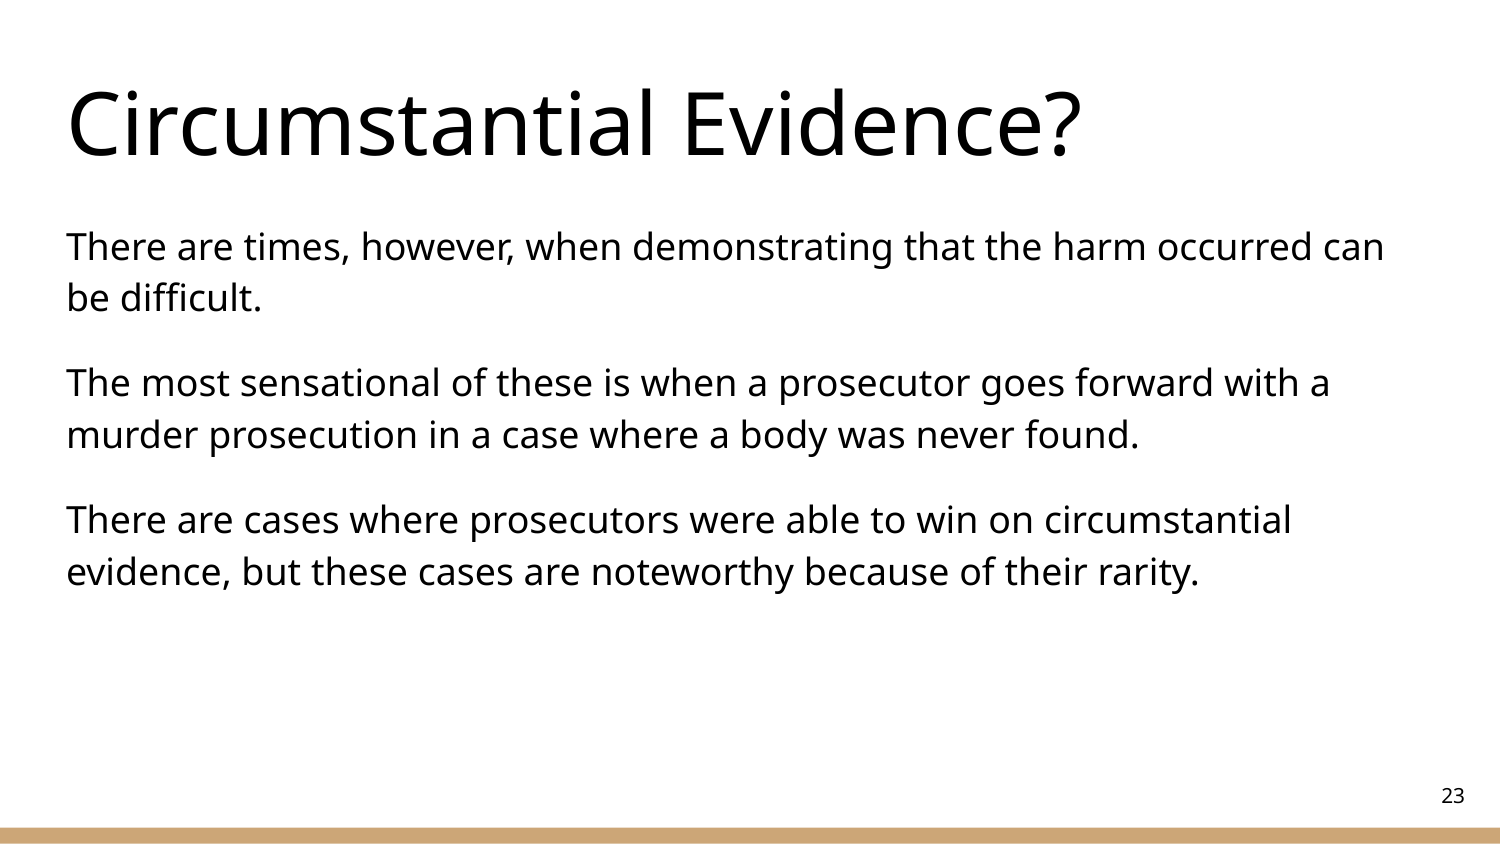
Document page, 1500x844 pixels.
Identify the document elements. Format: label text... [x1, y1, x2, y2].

list There are times, however, when demonstrating that the harm occurred can be difficult. The most sensational of these is when a prosecutor goes forward with a murder prosecution in a case where a body was never found. There are cases where prosecutors were able to win on circumstantial evidence, but these cases are noteworthy because of their rarity. [51, 200, 1449, 752]
title Circumstantial Evidence? [51, 51, 1449, 189]
slide_number ‹#› [1389, 764, 1480, 830]
